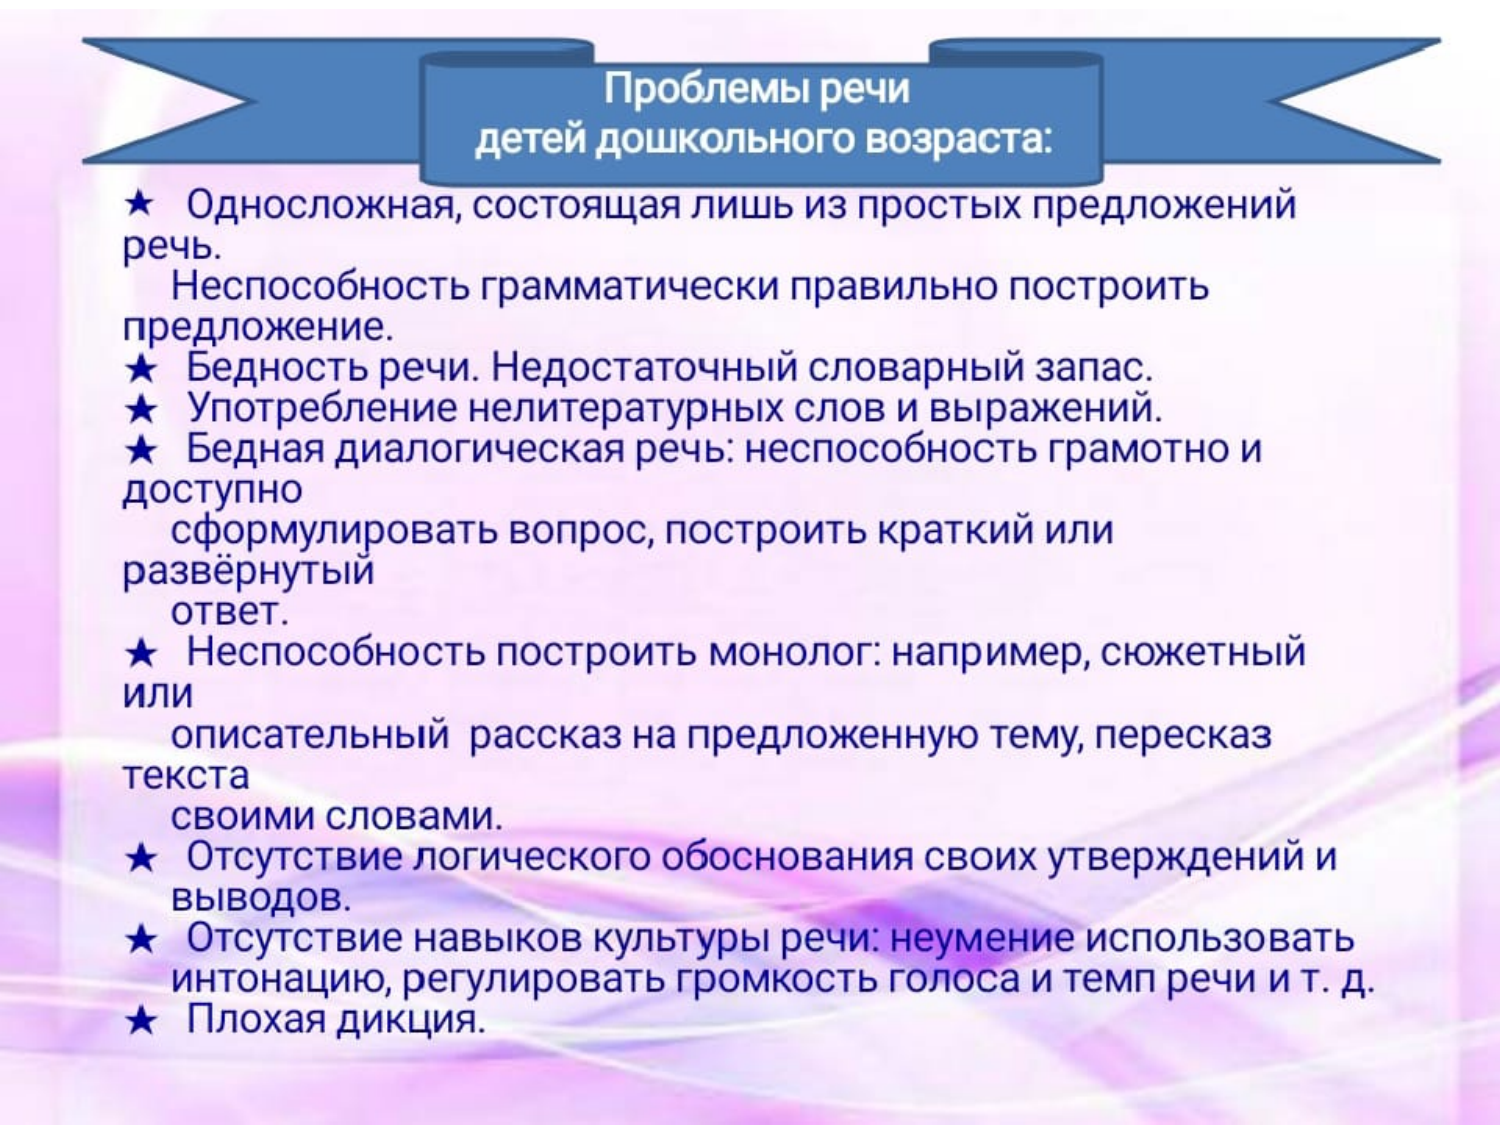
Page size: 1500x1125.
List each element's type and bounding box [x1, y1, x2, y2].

list [0, 9, 1500, 1125]
